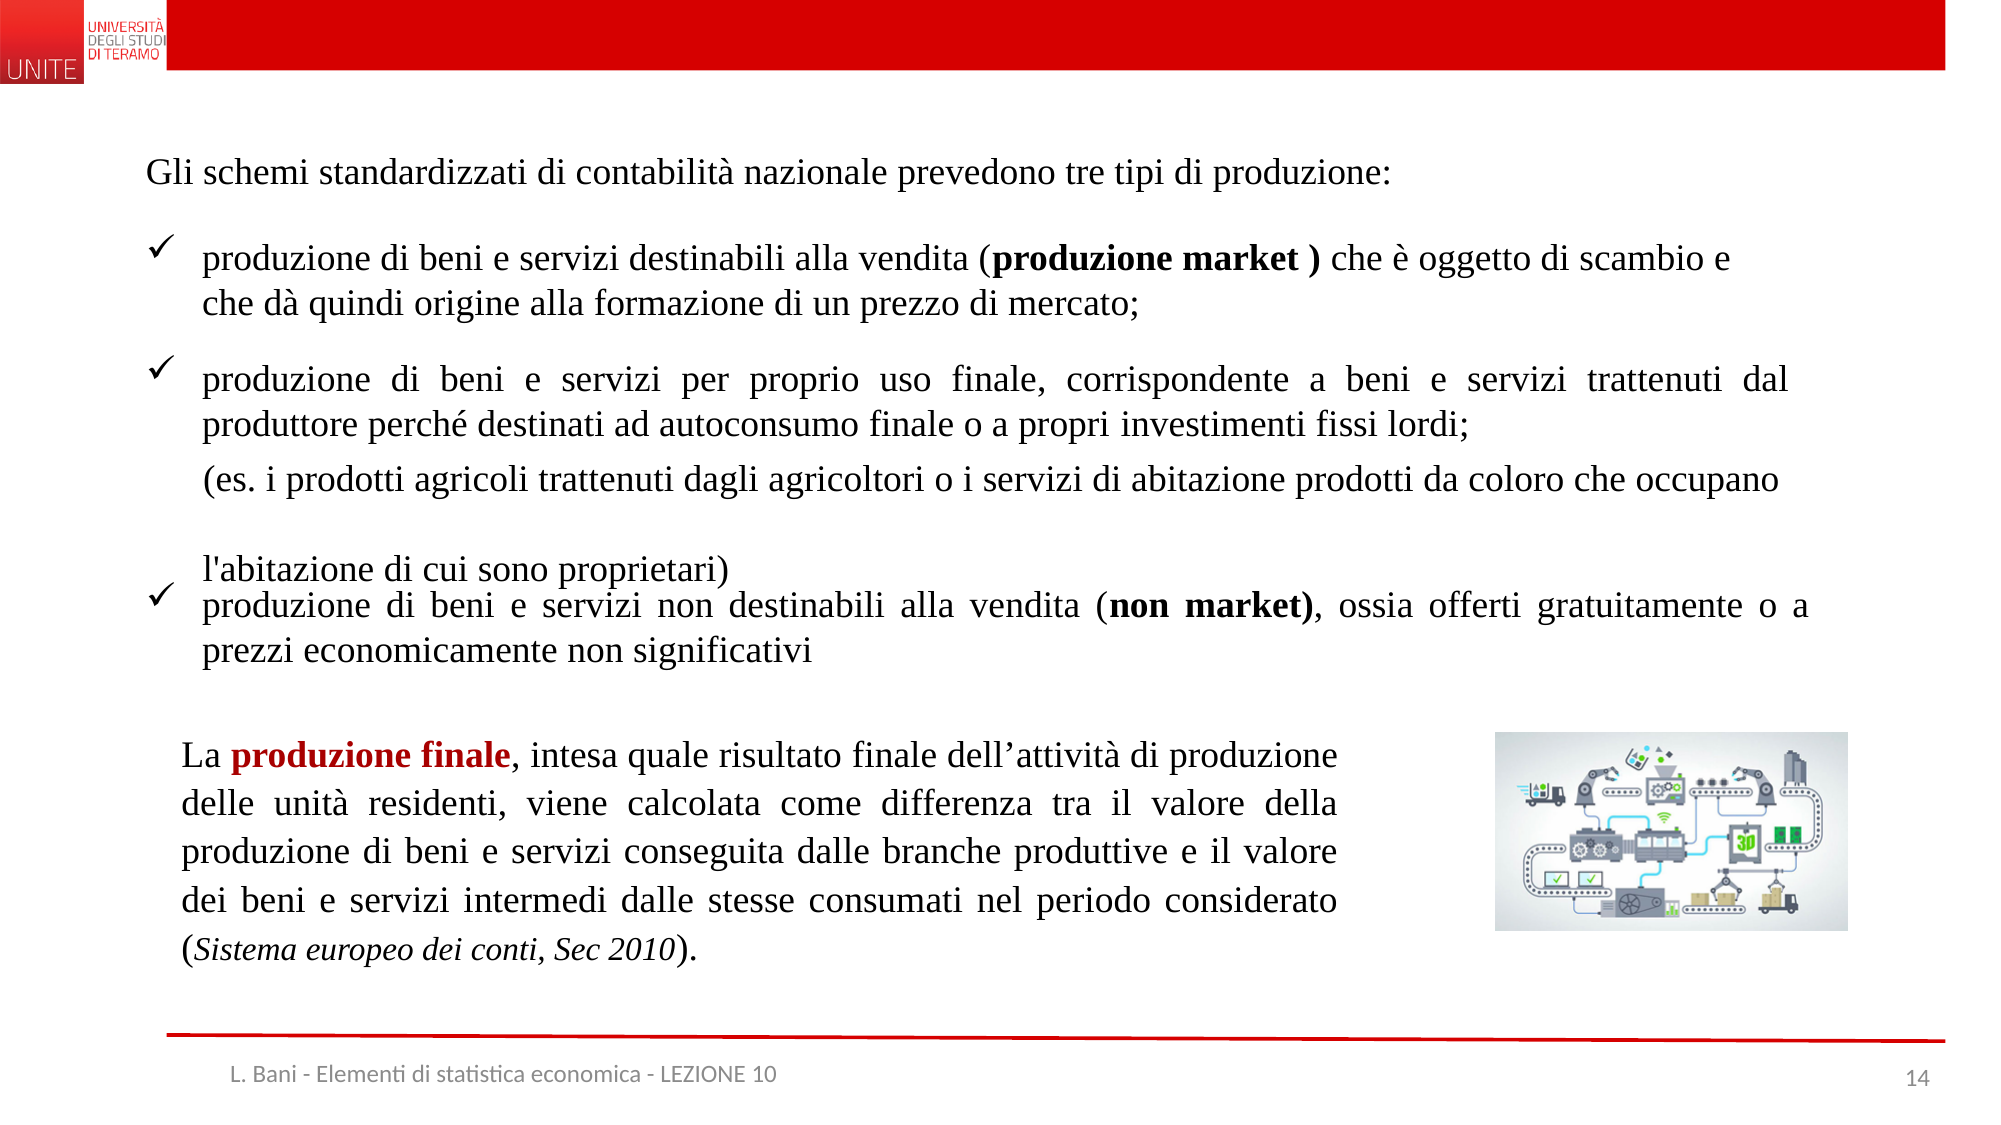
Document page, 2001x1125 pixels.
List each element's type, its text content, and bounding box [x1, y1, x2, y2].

text_box Gli schemi standardizzati di contabilità nazionale prevedono tre tipi di produzione: [131, 139, 1463, 200]
text_box produzione di beni e servizi destinabili alla vendita (produzione market ) che è oggetto di scambio e che dà quindi origine alla formazione di un prezzo di mercato; [131, 225, 1806, 330]
text_box produzione di beni e servizi per proprio uso finale, corrispondente a beni e servizi trattenuti dal produttore perché destinati ad autoconsumo finale o a propri investimenti fissi lordi; (es. i prodotti agricoli trattenuti dagli agricoltori o i servizi di abitazione prodotti da coloro che occupano l'abitazione di cui sono proprietari) [131, 346, 1806, 572]
text_box produzione di beni e servizi non destinabili alla vendita (non market), ossia offerti gratuitamente o a prezzi economicamente non significativi [131, 572, 1825, 678]
text_box La produzione finale, intesa quale risultato finale dell’attività di produzione delle unità residenti, viene calcolata come differenza tra il valore della produzione di beni e servizi conseguita dalle branche produttive e il valore dei beni e servizi intermedi dalle stesse consumati nel periodo considerato (Sistema europeo dei conti, Sec 2010). [166, 719, 1355, 976]
picture [0, 0, 167, 84]
picture [1495, 732, 1848, 932]
footer L. Bani - Elementi di statistica economica - LEZIONE 10 [166, 1042, 842, 1103]
slide_number 14 [1495, 1046, 1946, 1106]
